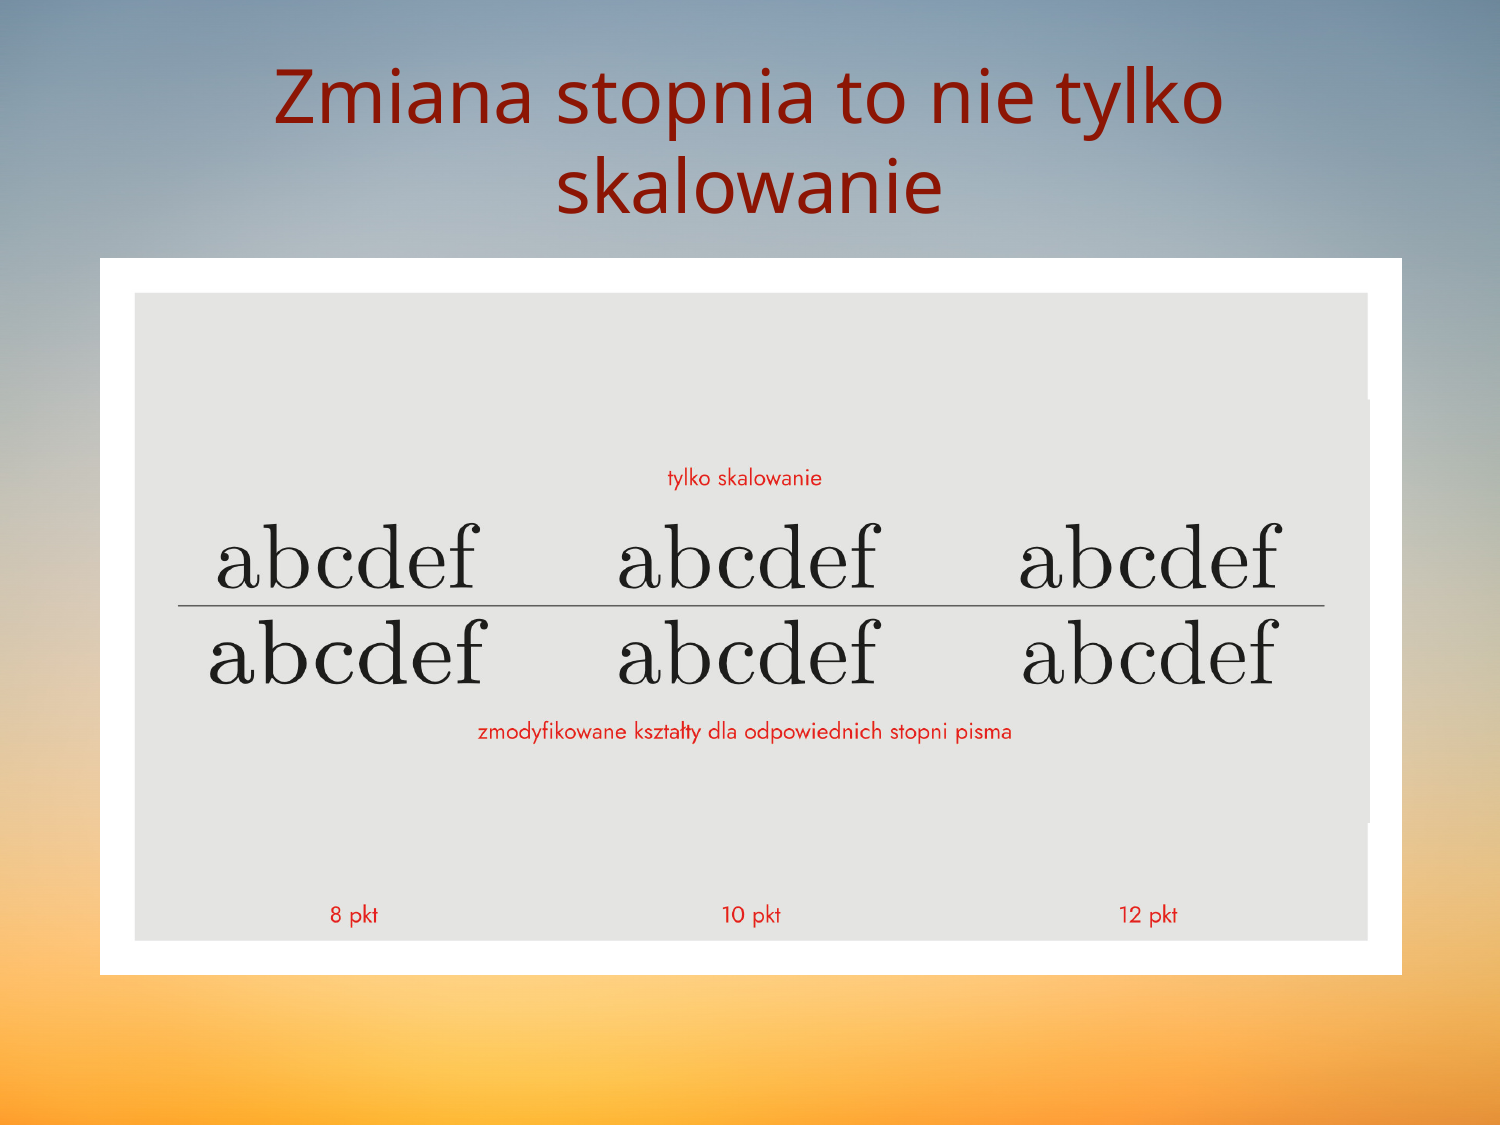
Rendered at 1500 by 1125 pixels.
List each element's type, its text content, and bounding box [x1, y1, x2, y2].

title Zmiana stopnia to nie tylko skalowanie [75, 45, 1425, 233]
picture [0, 0, 1500, 1125]
